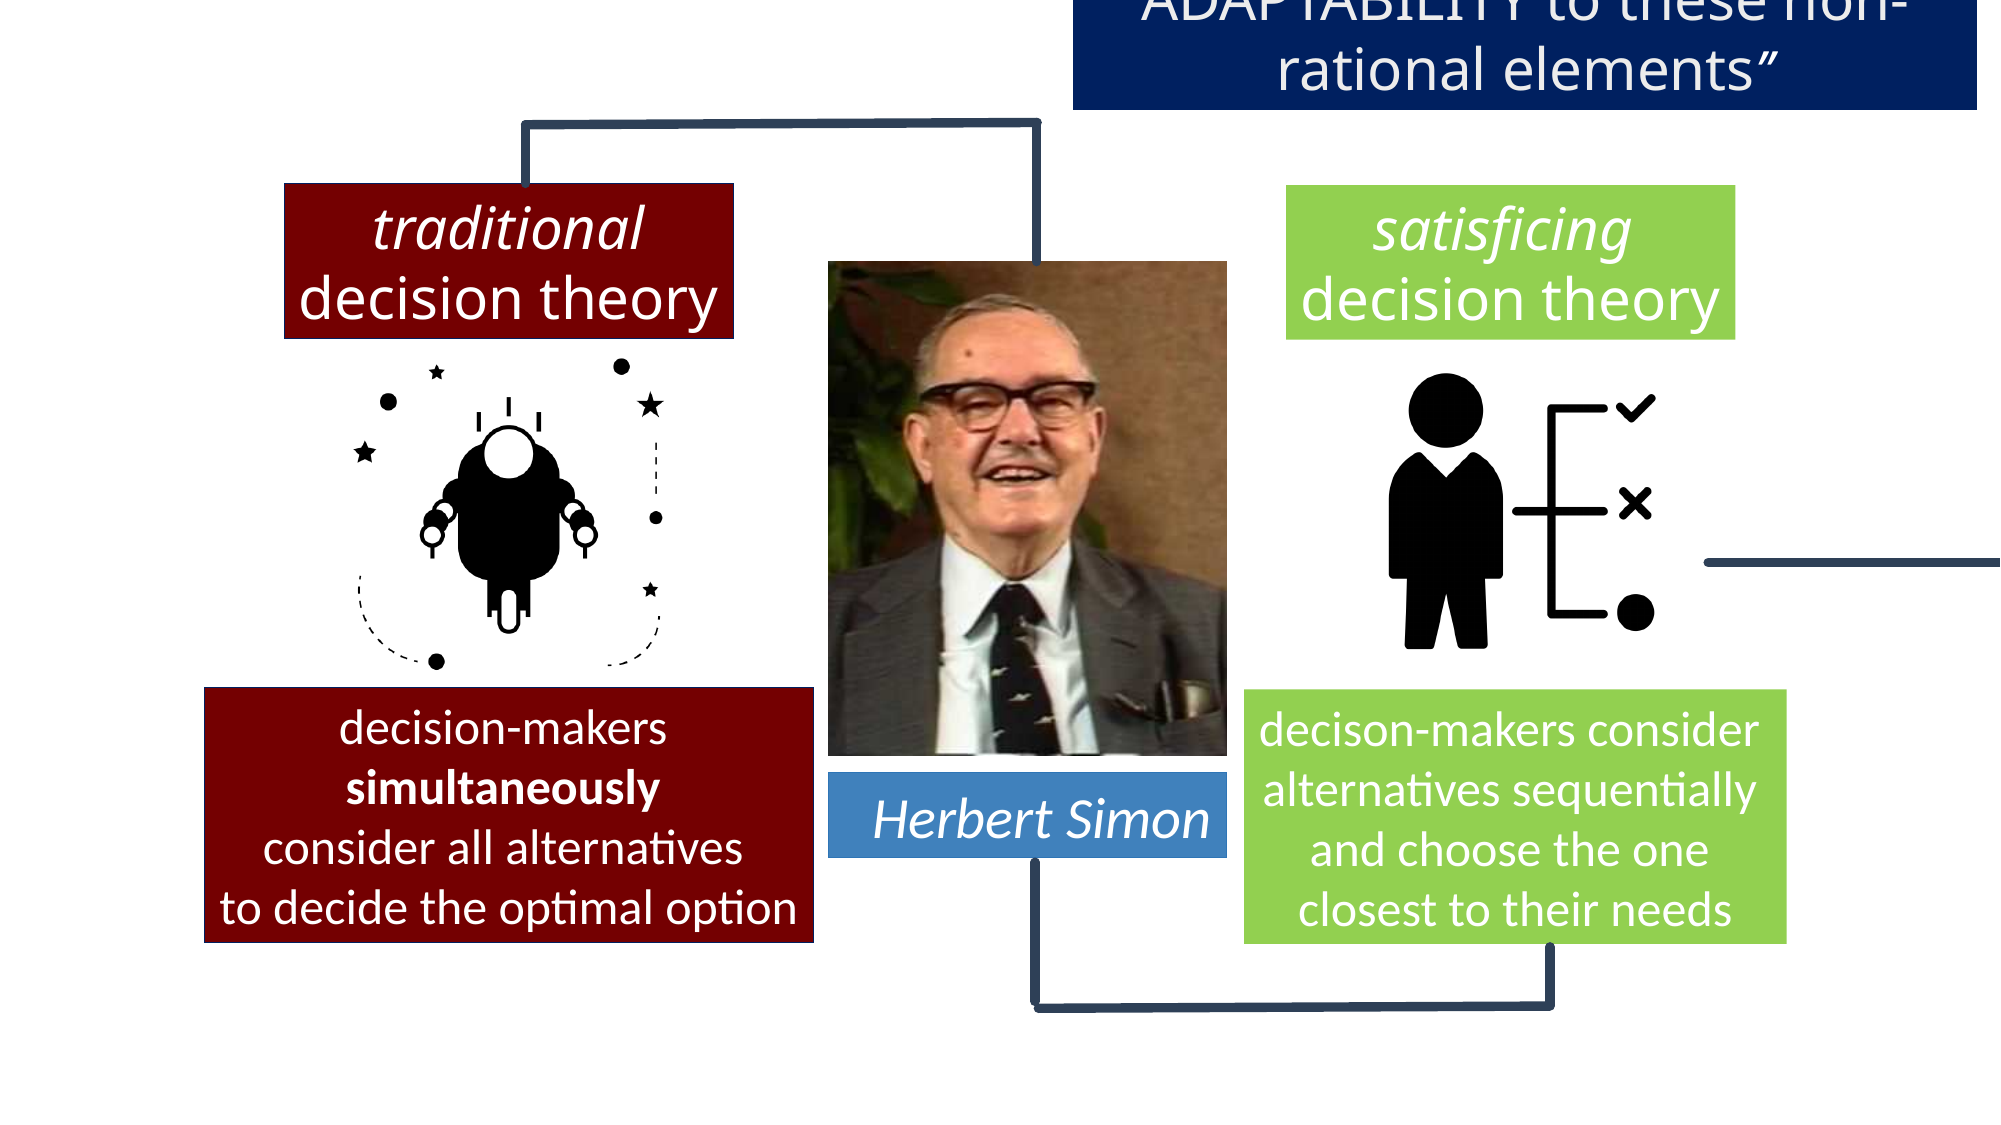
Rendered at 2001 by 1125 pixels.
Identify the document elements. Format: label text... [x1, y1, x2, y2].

text_box Herbert Simon [828, 772, 1227, 858]
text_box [305, 339, 712, 685]
text_box decision-makers simultaneously consider all alternatives to decide the optimal option [204, 687, 814, 943]
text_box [1038, 1005, 1550, 1009]
text_box satisficing decision theory [1286, 185, 1736, 340]
picture [828, 261, 1227, 756]
text_box traditional decision theory [284, 183, 734, 339]
text_box ‘‘The behavior of individuals is determined by irrational and non-rational elements that circumscribe the area of rationality. The area of rationality is that of ADAPTABILITY to these non-rational elements’’ [1073, 0, 1977, 110]
text_box decison-makers consider alternatives sequentially and choose the one closest to their needs [1244, 689, 1787, 944]
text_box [1333, 341, 1703, 687]
